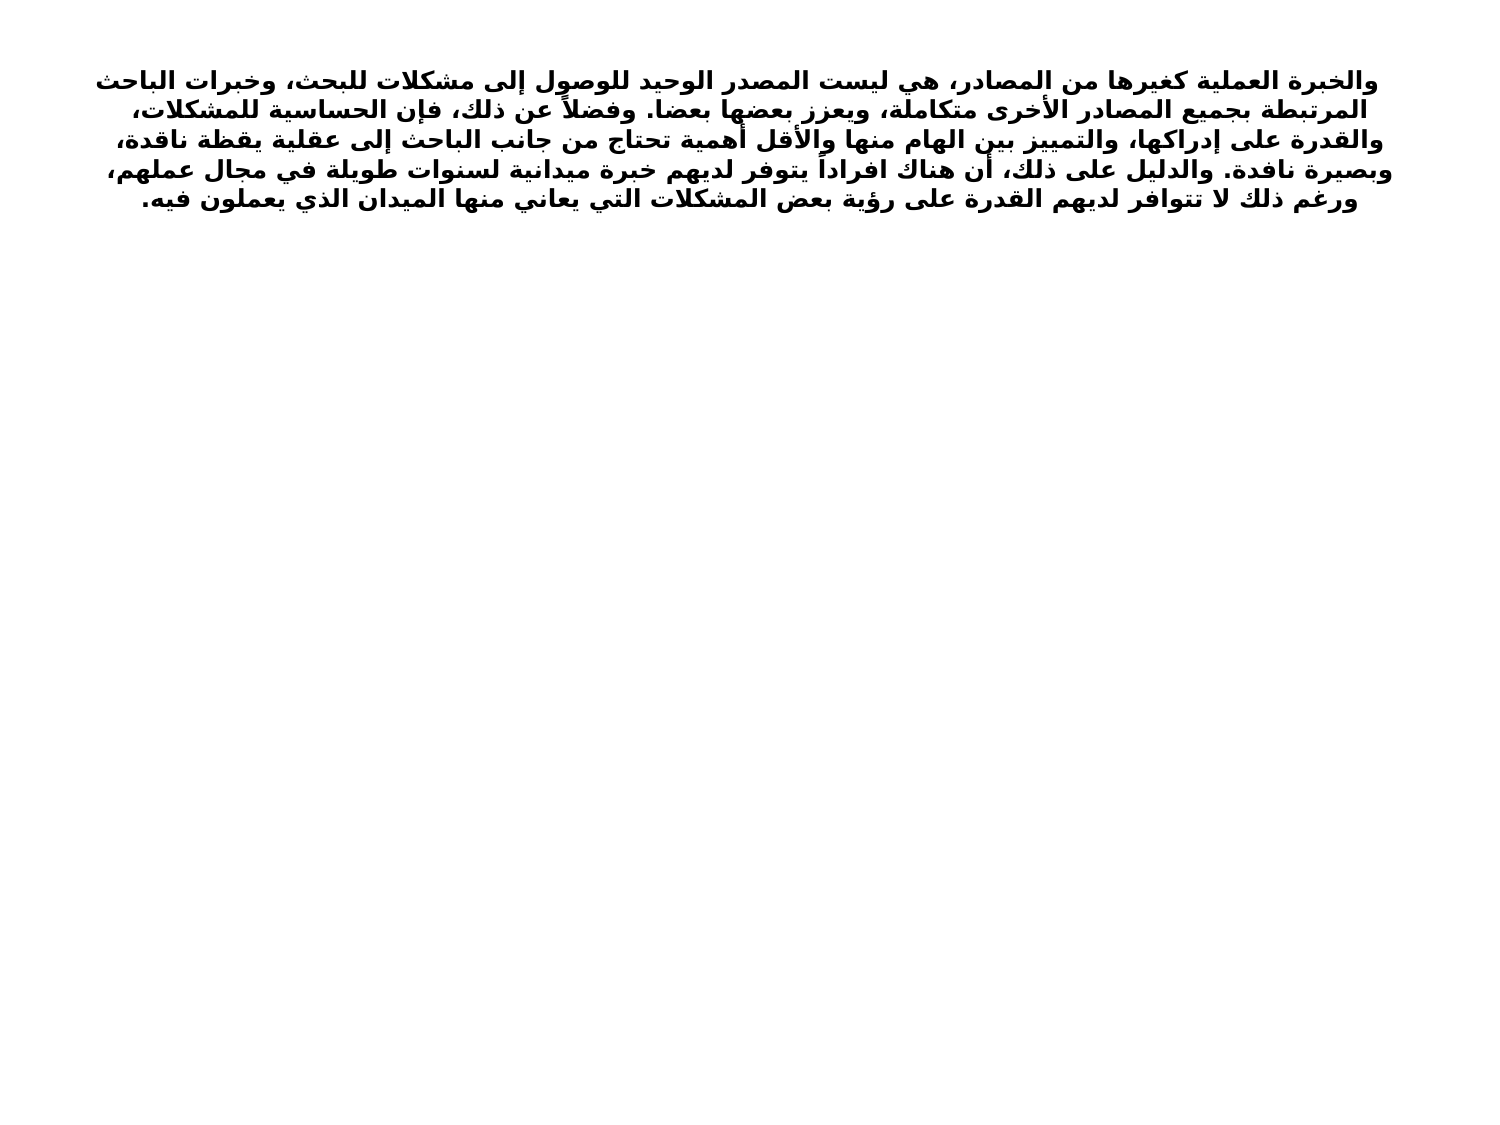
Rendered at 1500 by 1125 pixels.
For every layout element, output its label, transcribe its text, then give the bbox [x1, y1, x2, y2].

title والخبرة العملية كغيرها من المصادر، هي ليست المصدر الوحيد للوصول إلى مشكلات للبحث، وخبرات الباحث المرتبطة بجميع المصادر الأخرى متكاملة، ويعزز بعضها بعضا. وفضلاً عن ذلك، فإن الحساسية للمشكلات، والقدرة على إدراكها، والتمييز بين الهام منها والأقل أهمية تحتاج من جانب الباحث إلى عقلية يقظة ناقدة، وبصيرة نافدة. والدليل على ذلك، أن هناك افراداً يتوفر لديهم خبرة ميدانية لسنوات طويلة في مجال عملهم، ورغم ذلك لا تتوافر لديهم القدرة على رؤية بعض المشكلات التي يعاني منها الميدان الذي يعملون فيه. [75, 45, 1425, 233]
